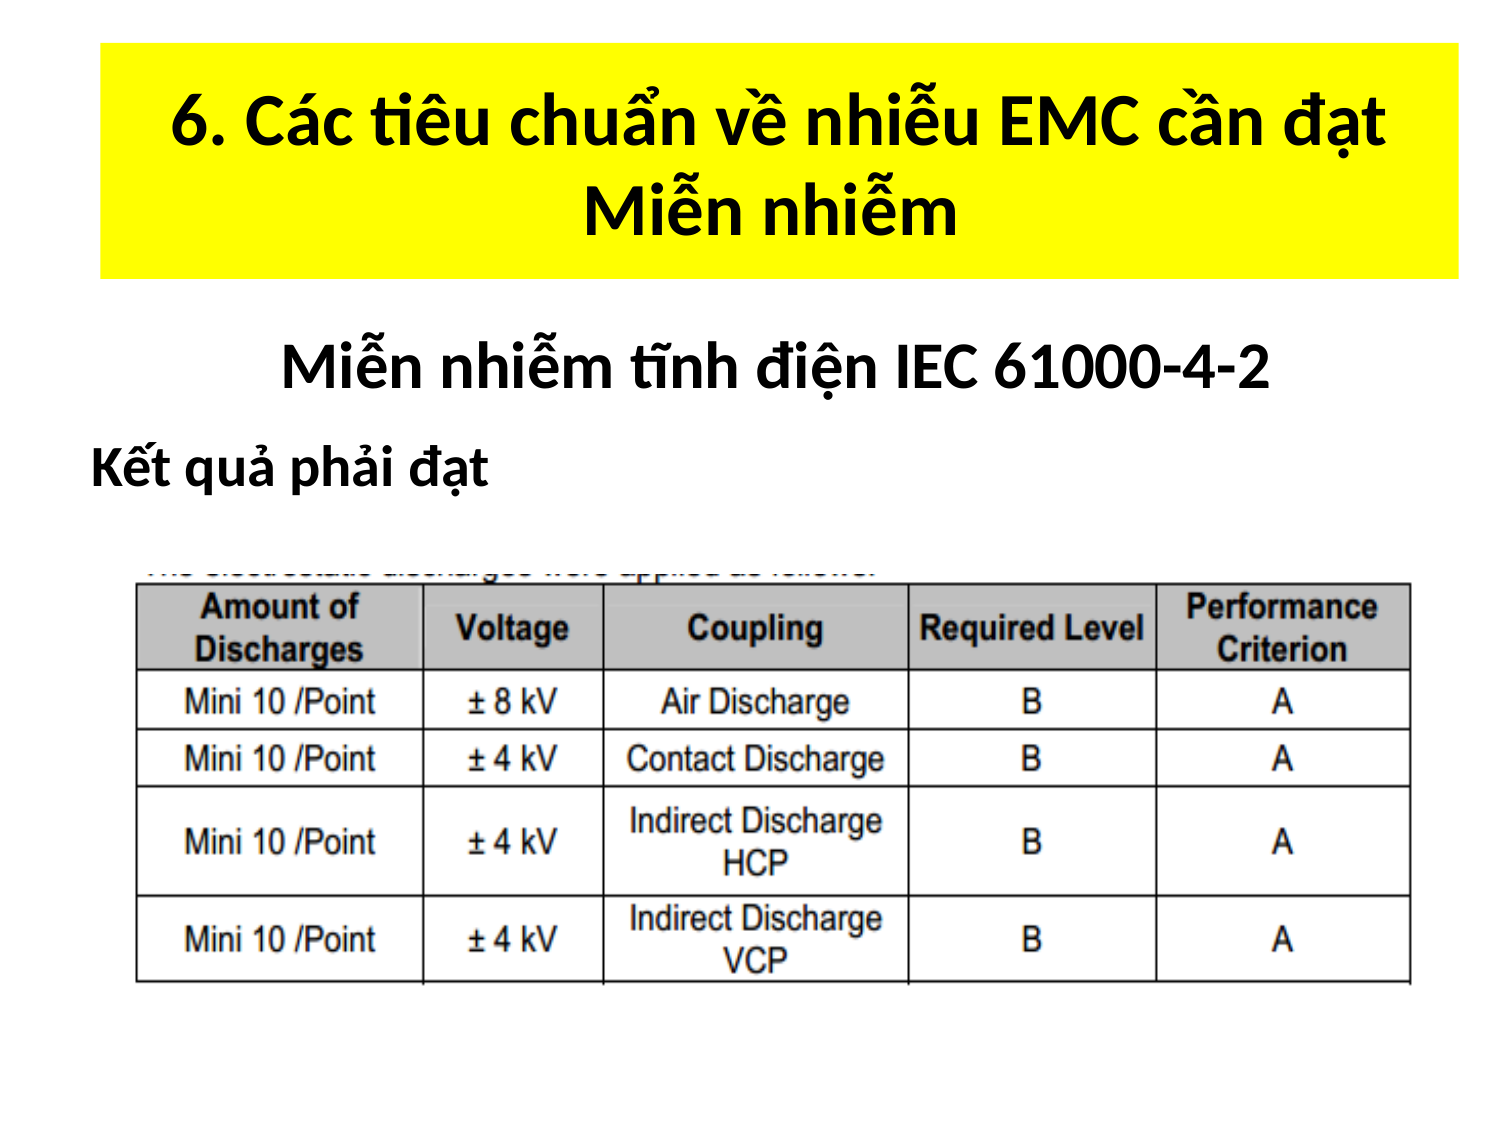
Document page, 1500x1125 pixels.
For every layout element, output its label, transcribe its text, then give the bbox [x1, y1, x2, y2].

text_box Kết quả phải đạt [76, 420, 1296, 527]
title 6. Các tiêu chuẩn về nhiễu EMC cần đạt Miễn nhiễm [100, 42, 1459, 279]
list Miễn nhiễm tĩnh điện IEC 61000-4-2 [261, 314, 1291, 420]
picture [131, 574, 1420, 989]
